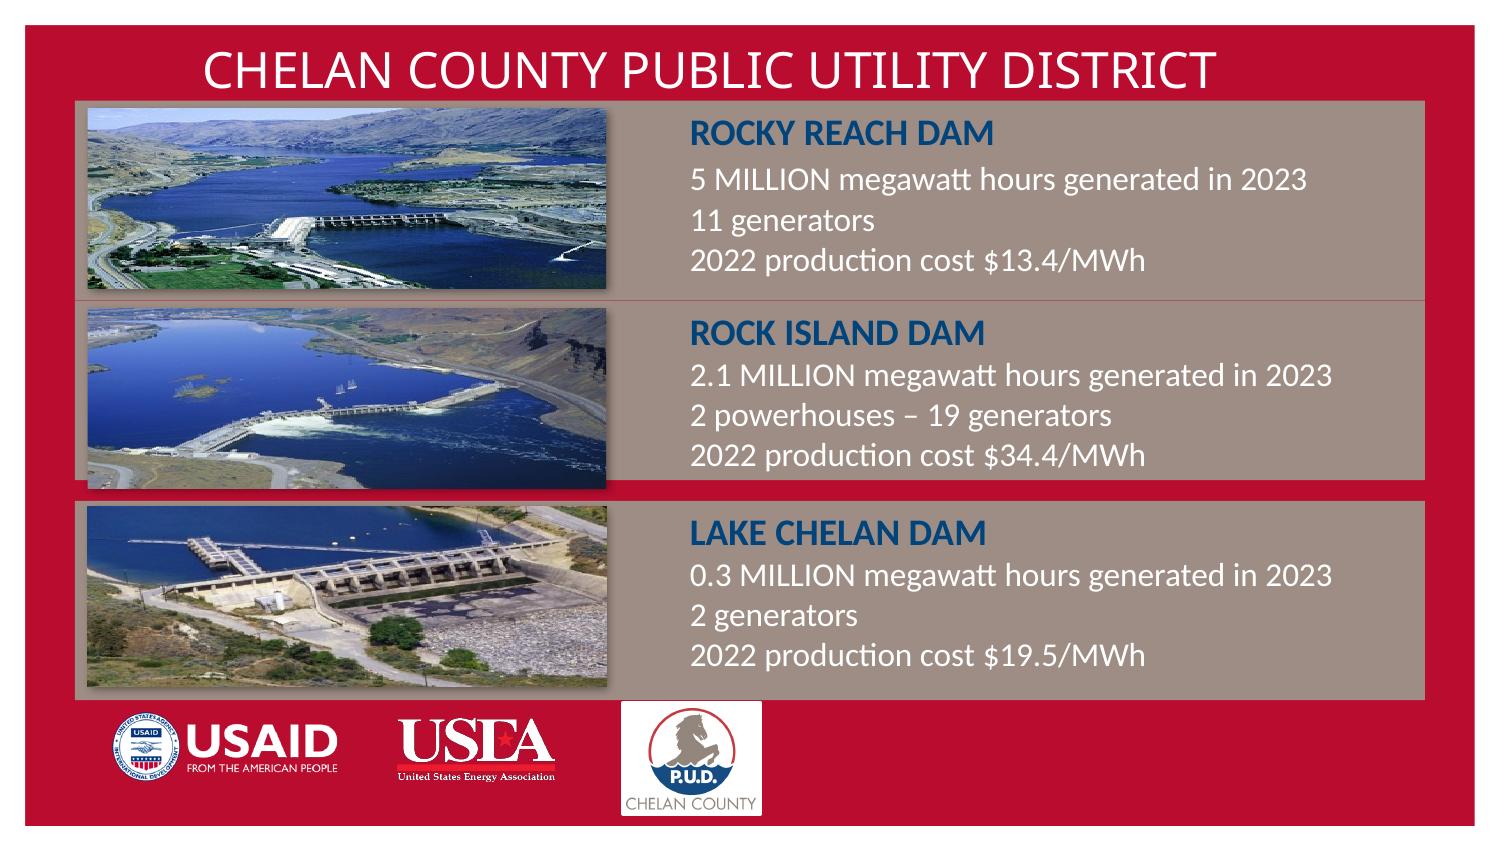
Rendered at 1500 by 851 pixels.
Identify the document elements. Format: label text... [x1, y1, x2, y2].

title CHELAN COUNTY PUBLIC UTILITY DISTRICT [187, 31, 1275, 100]
picture [87, 307, 607, 489]
picture [112, 712, 338, 781]
picture [626, 708, 756, 810]
picture [87, 506, 607, 688]
picture [87, 108, 607, 289]
picture [397, 718, 555, 782]
text_box [621, 701, 762, 816]
text_box ROCKY REACH DAM 5 MILLION megawatt hours generated in 2023 11 generators 2022 production cost $13.4/MWh [74, 100, 1425, 300]
text_box ROCK ISLAND DAM 2.1 MILLION megawatt hours generated in 2023 2 powerhouses – 19 generators 2022 production cost $34.4/MWh [74, 300, 1425, 481]
text_box LAKE CHELAN DAM 0.3 MILLION megawatt hours generated in 2023 2 generators 2022 production cost $19.5/MWh [74, 500, 1425, 701]
